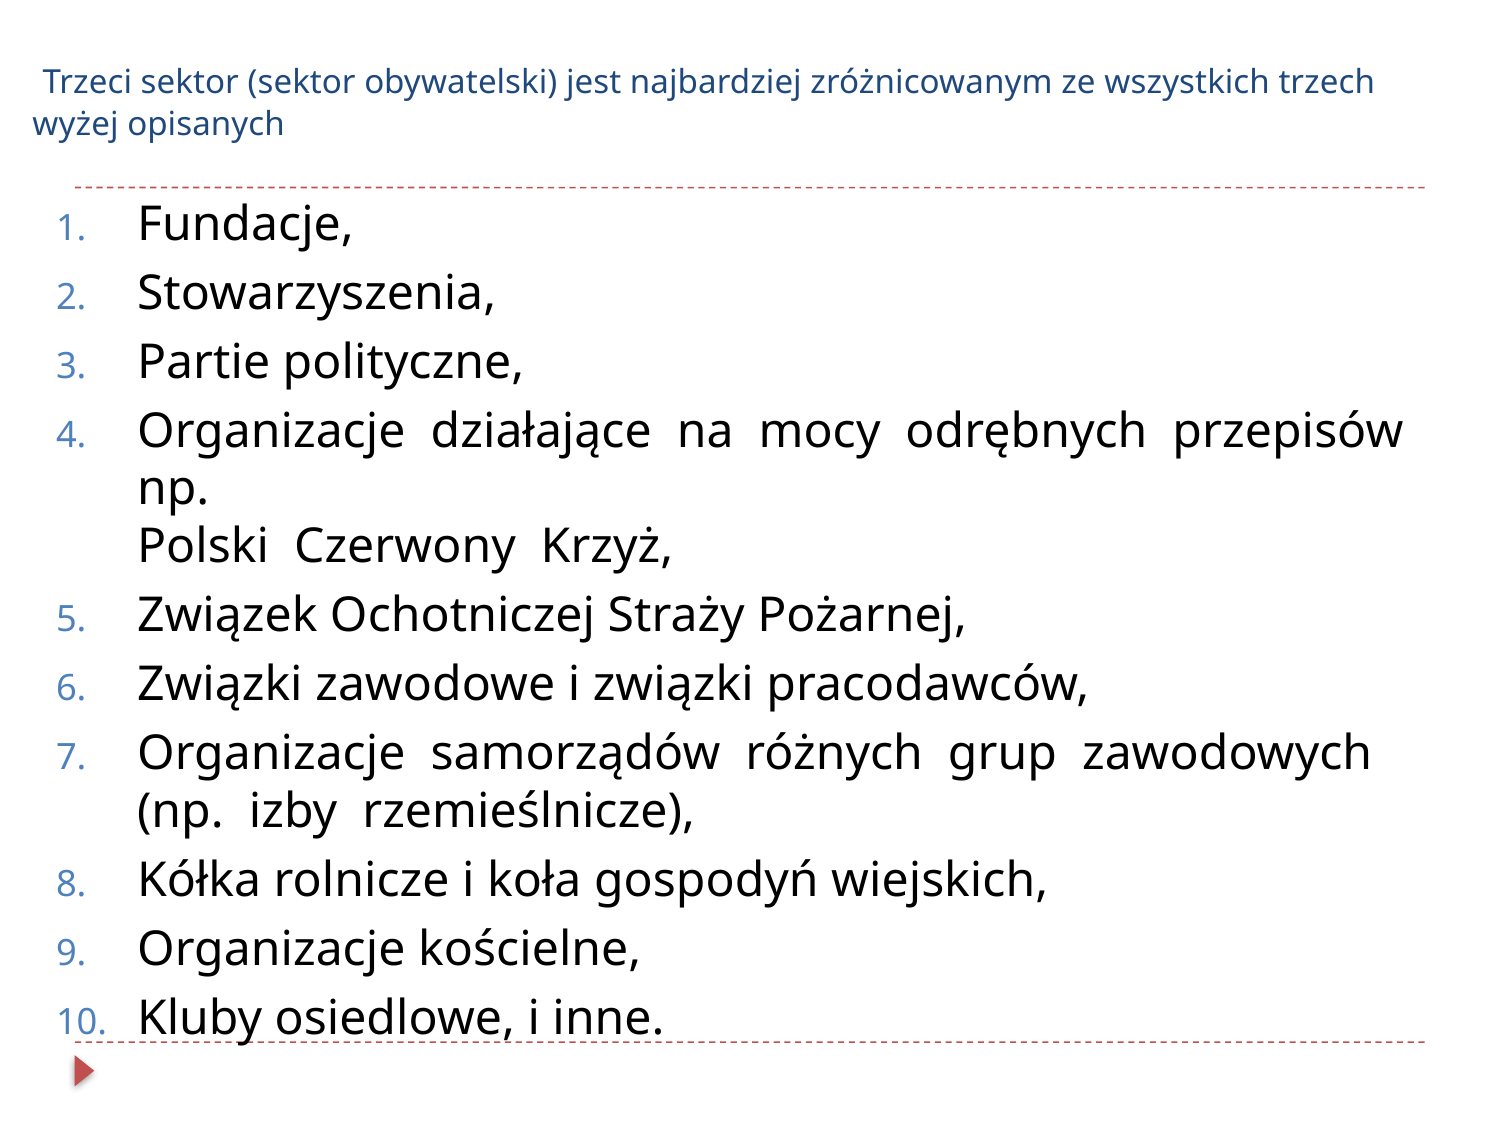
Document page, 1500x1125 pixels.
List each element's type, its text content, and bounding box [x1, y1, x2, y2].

title Trzeci sektor (sektor obywatelski) jest najbardziej zróżnicowanym ze wszystkich trzech wyżej opisanych [17, 0, 1477, 149]
list Fundacje, Stowarzyszenia, Partie polityczne, Organizacje działające na mocy odrębnych przepisów np. Polski Czerwony Krzyż, Związek Ochotniczej Straży Pożarnej, Związki zawodowe i związki pracodawców, Organizacje samorządów różnych grup zawodowych (np. izby rzemieślnicze), Kółka rolnicze i koła gospodyń wiejskich, Organizacje kościelne, Kluby osiedlowe, i inne. [41, 184, 1483, 1059]
